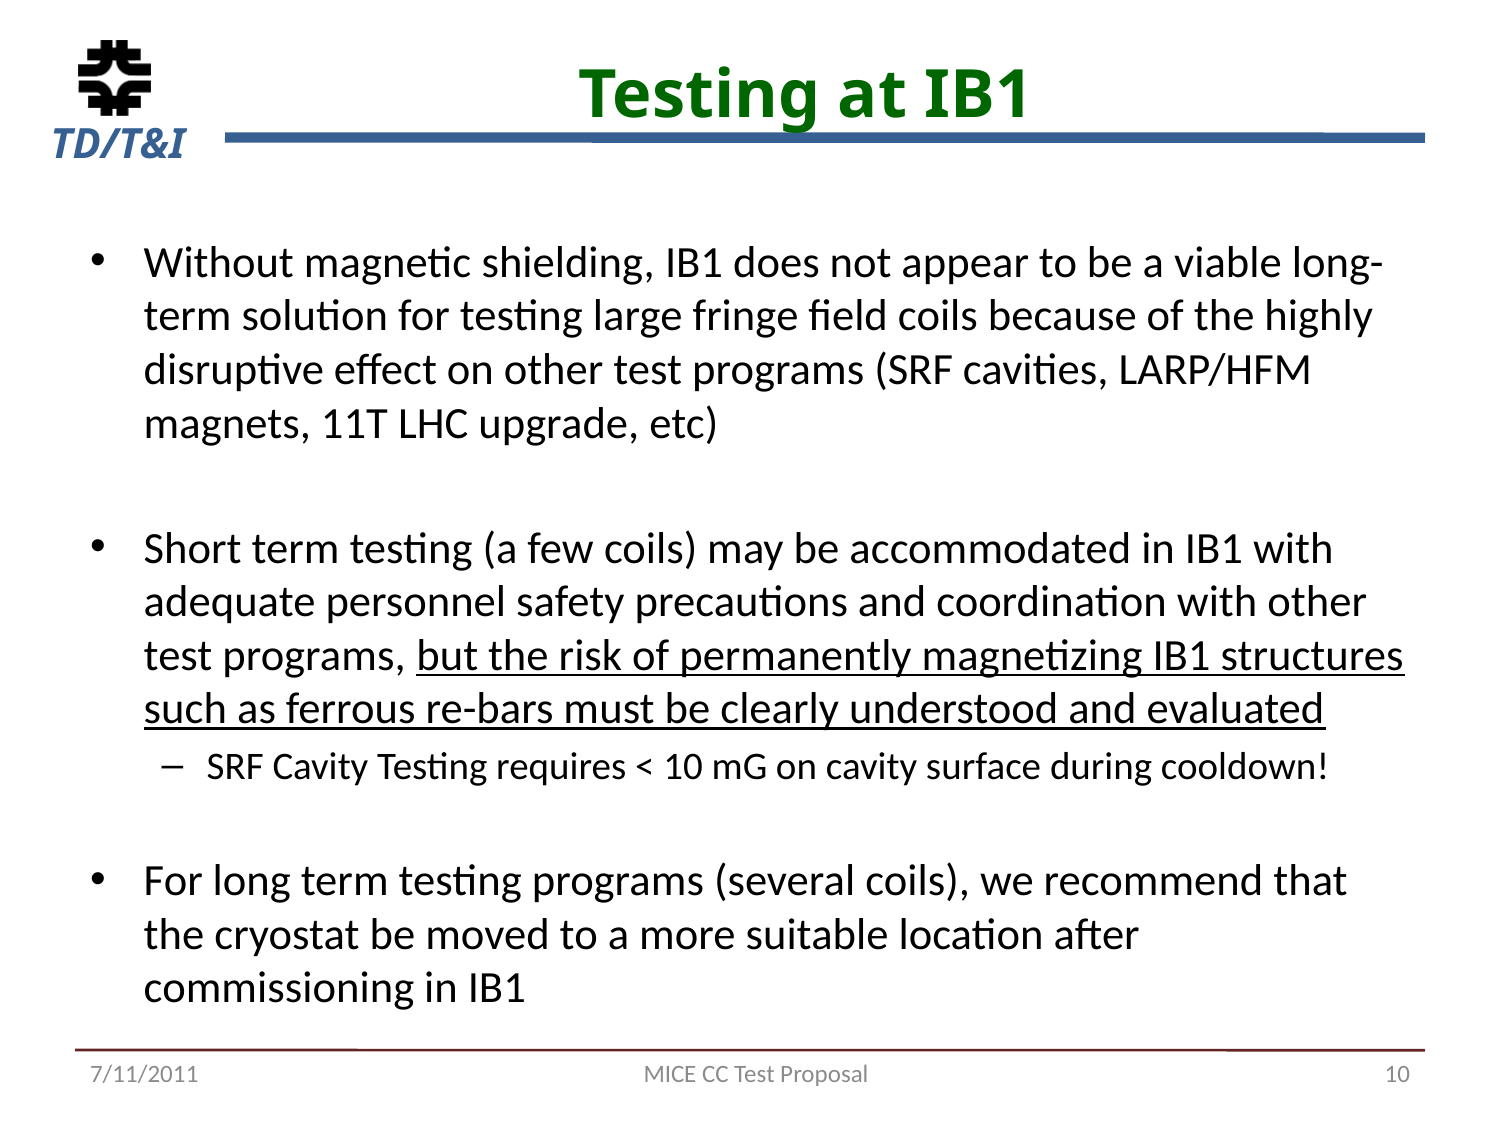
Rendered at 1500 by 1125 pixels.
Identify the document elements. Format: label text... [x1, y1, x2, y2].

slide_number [75, 1042, 425, 1103]
slide_number 10 [1074, 1042, 1425, 1103]
list Without magnetic shielding, IB1 does not appear to be a viable long-term solution for testing large fringe field coils because of the highly disruptive effect on other test programs (SRF cavities, LARP/HFM magnets, 11T LHC upgrade, etc) Short term testing (a few coils) may be accommodated in IB1 with adequate personnel safety precautions and coordination with other test programs, but the risk of permanently magnetizing IB1 structures such as ferrous re-bars must be clearly understood and evaluated SRF Cavity Testing requires < 10 mG on cavity surface during cooldown! For long term testing programs (several coils), we recommend that the cryostat be moved to a more suitable location after commissioning in IB1 [75, 224, 1425, 1025]
footer MICE CC Test Proposal [462, 1042, 1050, 1103]
title Testing at IB1 [187, 45, 1425, 138]
picture [75, 37, 154, 118]
